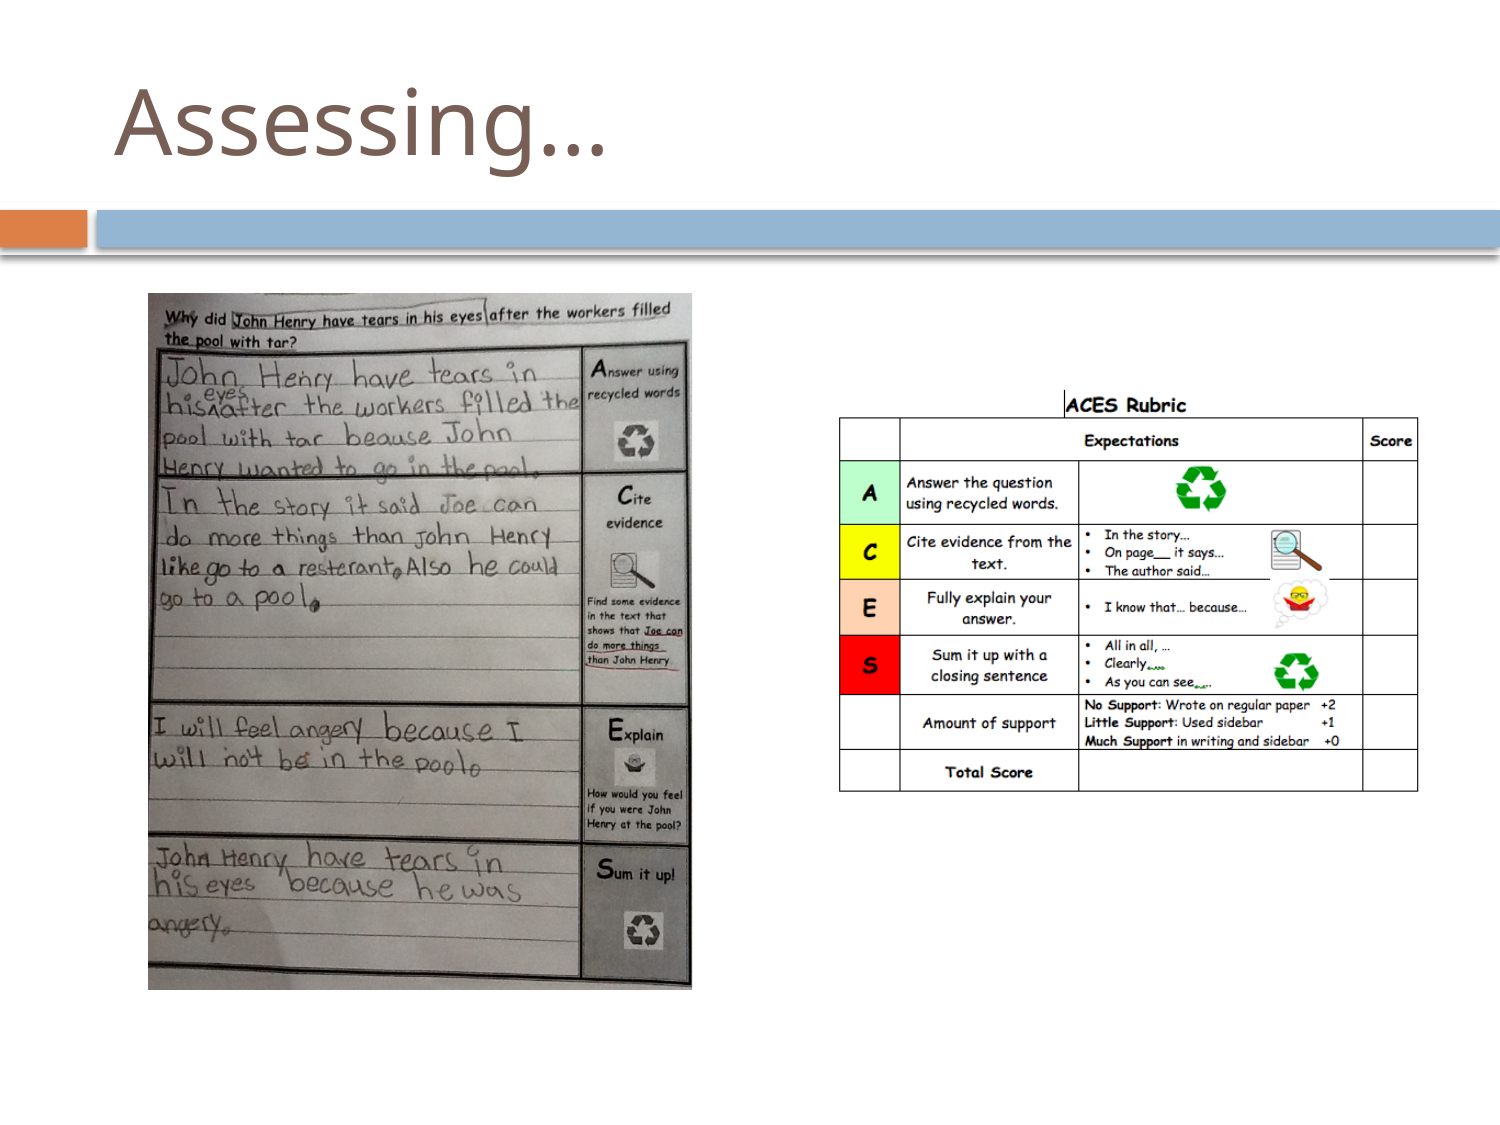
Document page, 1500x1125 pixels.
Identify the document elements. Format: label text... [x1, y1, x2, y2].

title Assessing… [99, 37, 1438, 200]
picture [825, 367, 1438, 817]
picture [67, 293, 766, 990]
